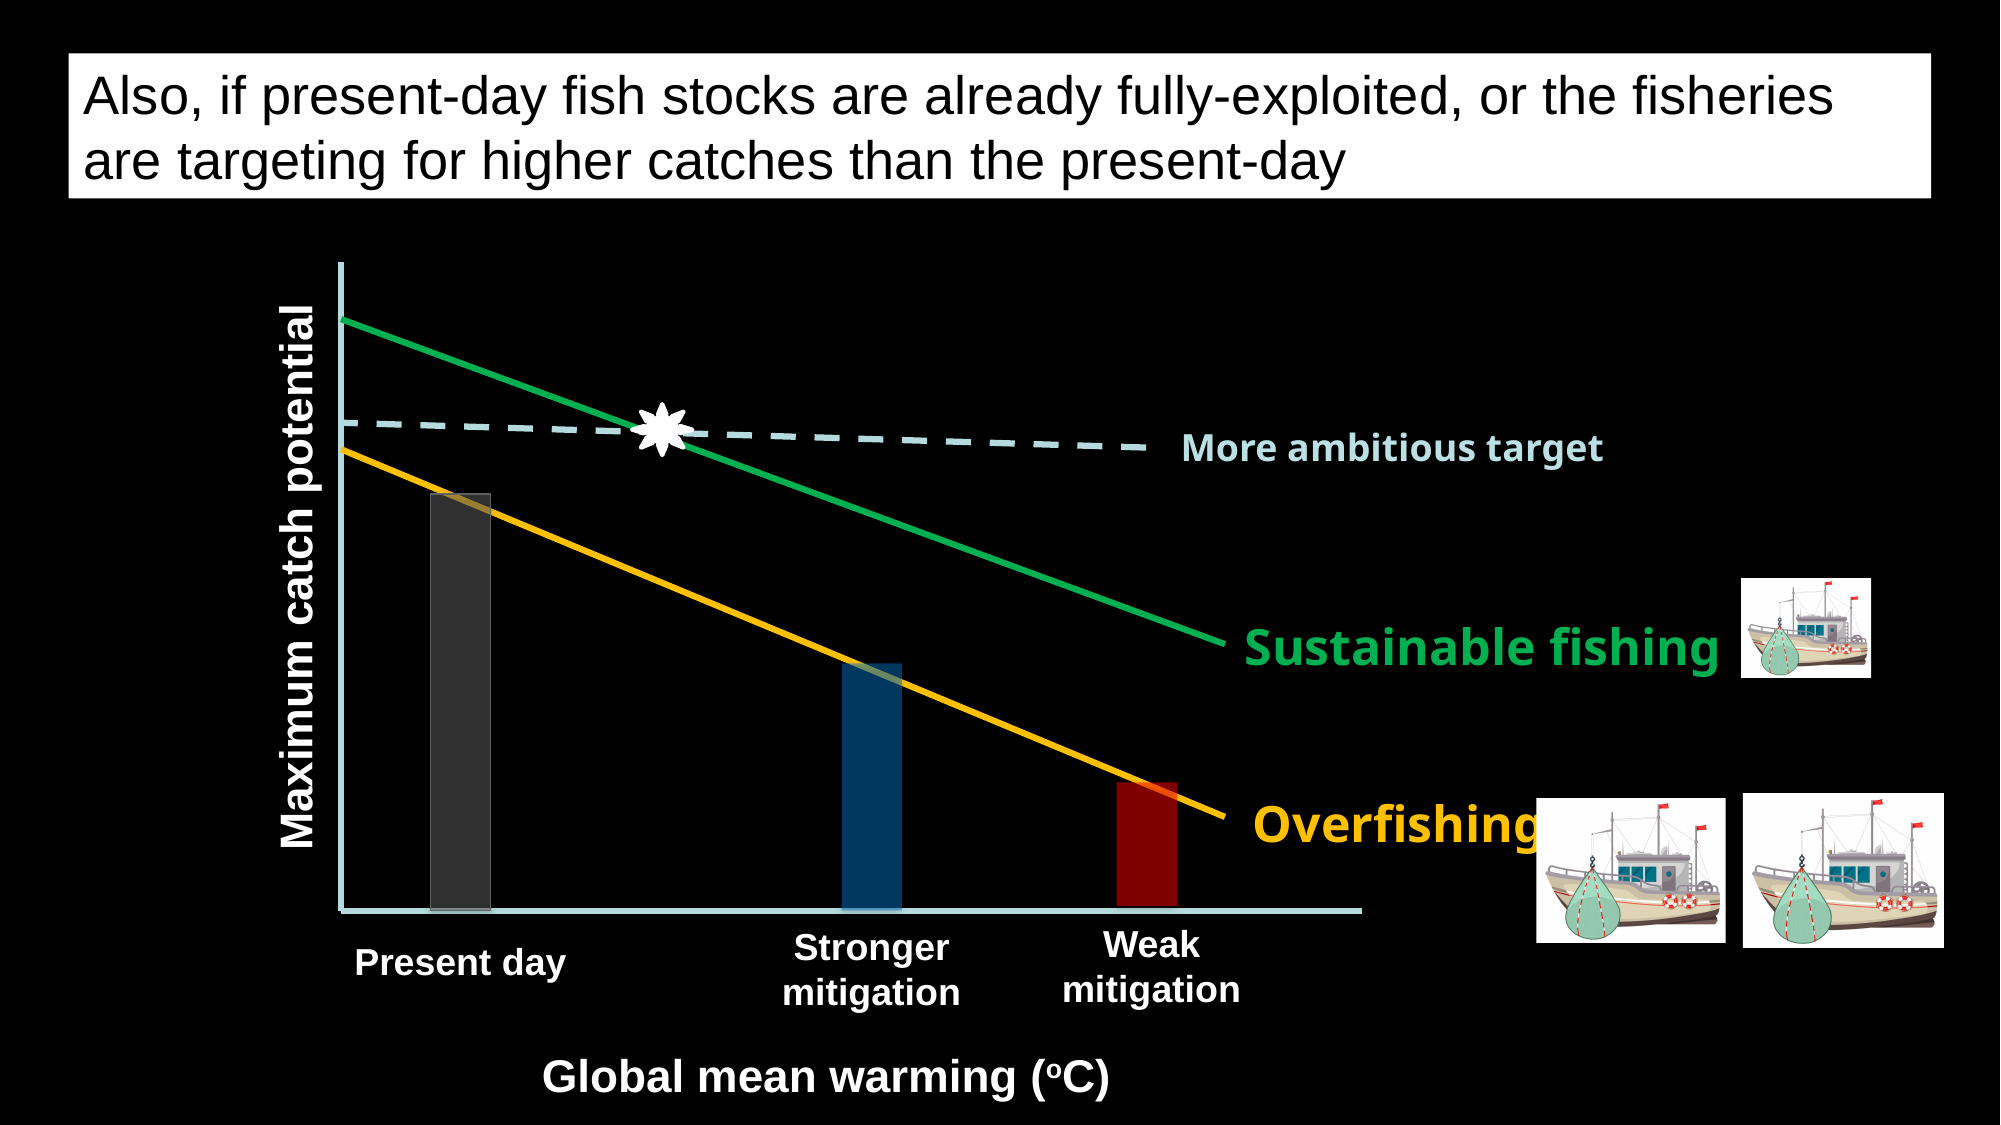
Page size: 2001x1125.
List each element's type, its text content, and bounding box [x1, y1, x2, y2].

picture [1536, 797, 1726, 944]
text_box Also, if present-day fish stocks are already fully-exploited, or the fisheries are targeting for higher catches than the present-day [68, 53, 1932, 199]
picture [1740, 577, 1872, 679]
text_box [340, 318, 1226, 448]
text_box Weak mitigation [1036, 920, 1304, 1018]
text_box Maximum catch potential [258, 214, 329, 940]
text_box Sustainable fishing [1230, 608, 1738, 684]
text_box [340, 422, 1147, 448]
text_box Global mean warming (oC) [526, 1038, 1177, 1109]
text_box [1116, 825, 1177, 906]
text_box Stronger mitigation [708, 920, 1036, 1021]
text_box Overfishing [1237, 785, 1649, 861]
picture [1742, 793, 1945, 948]
text_box [430, 825, 491, 910]
text_box [841, 825, 902, 910]
text_box More ambitious target [1230, 416, 2000, 477]
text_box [340, 449, 1226, 818]
text_box Present day [286, 930, 635, 991]
